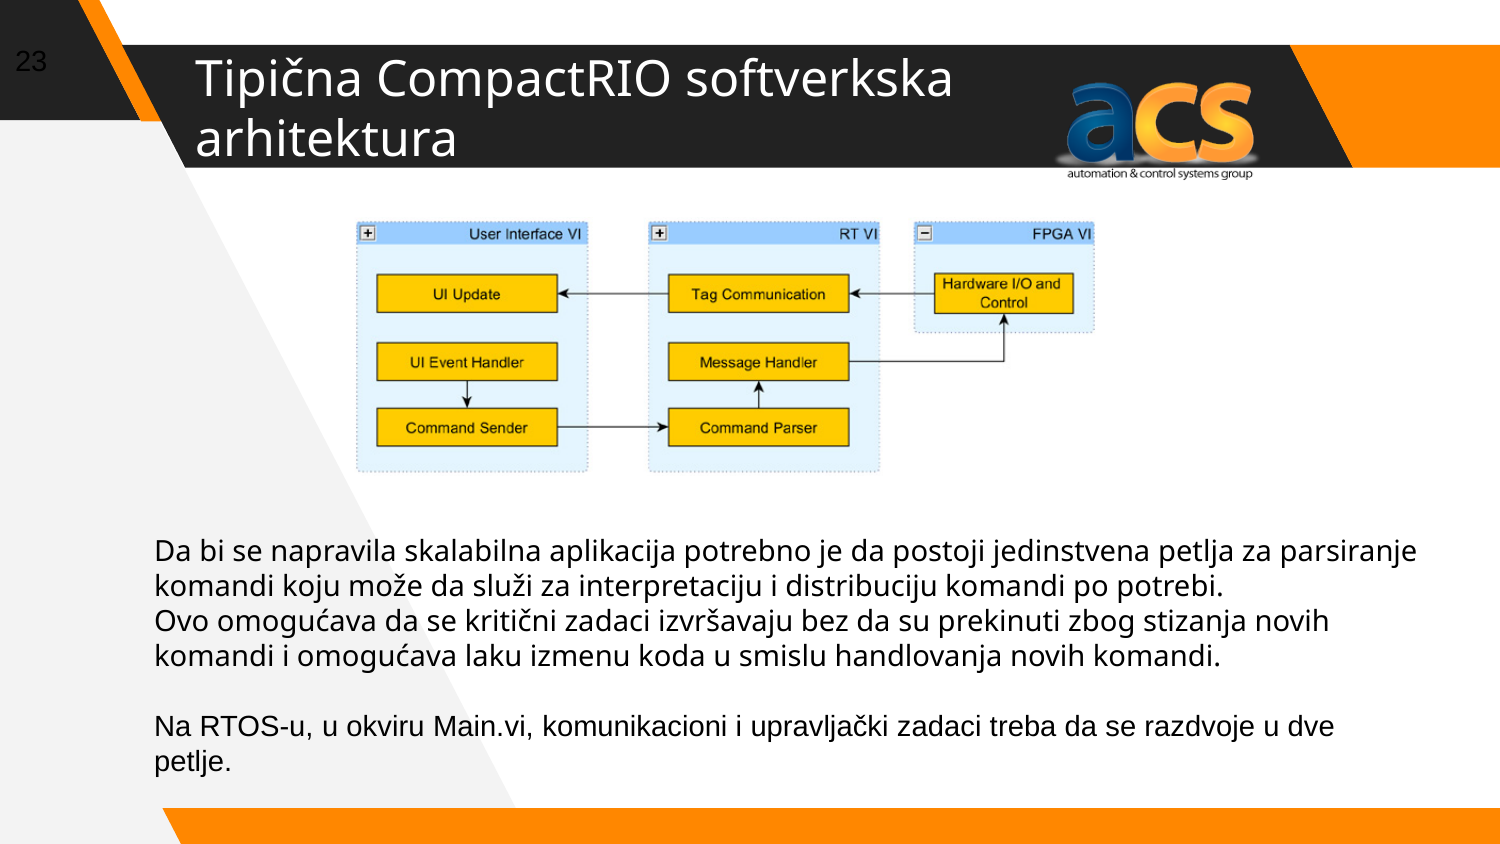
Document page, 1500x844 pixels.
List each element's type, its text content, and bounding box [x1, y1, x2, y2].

title Tipična CompactRIO softverkska arhitektura [180, 44, 1424, 168]
text_box Da bi se napravila skalabilna aplikacija potrebno je da postoji jedinstvena petlja za parsiranje komandi koju može da služi za interpretaciju i distribuciju komandi po potrebi. Ovo omogućava da se kritični zadaci izvršavaju bez da su prekinuti zbog stizanja novih komandi i omogućava laku izmenu koda u smislu handlovanja novih komandi. Na RTOS-u, u okviru Main.vi, komunikacioni i upravljački zadaci treba da se razdvoje u dve petlje. [139, 524, 1434, 785]
slide_number 23 [0, 0, 98, 121]
picture [354, 216, 1096, 476]
picture [1052, 56, 1466, 186]
